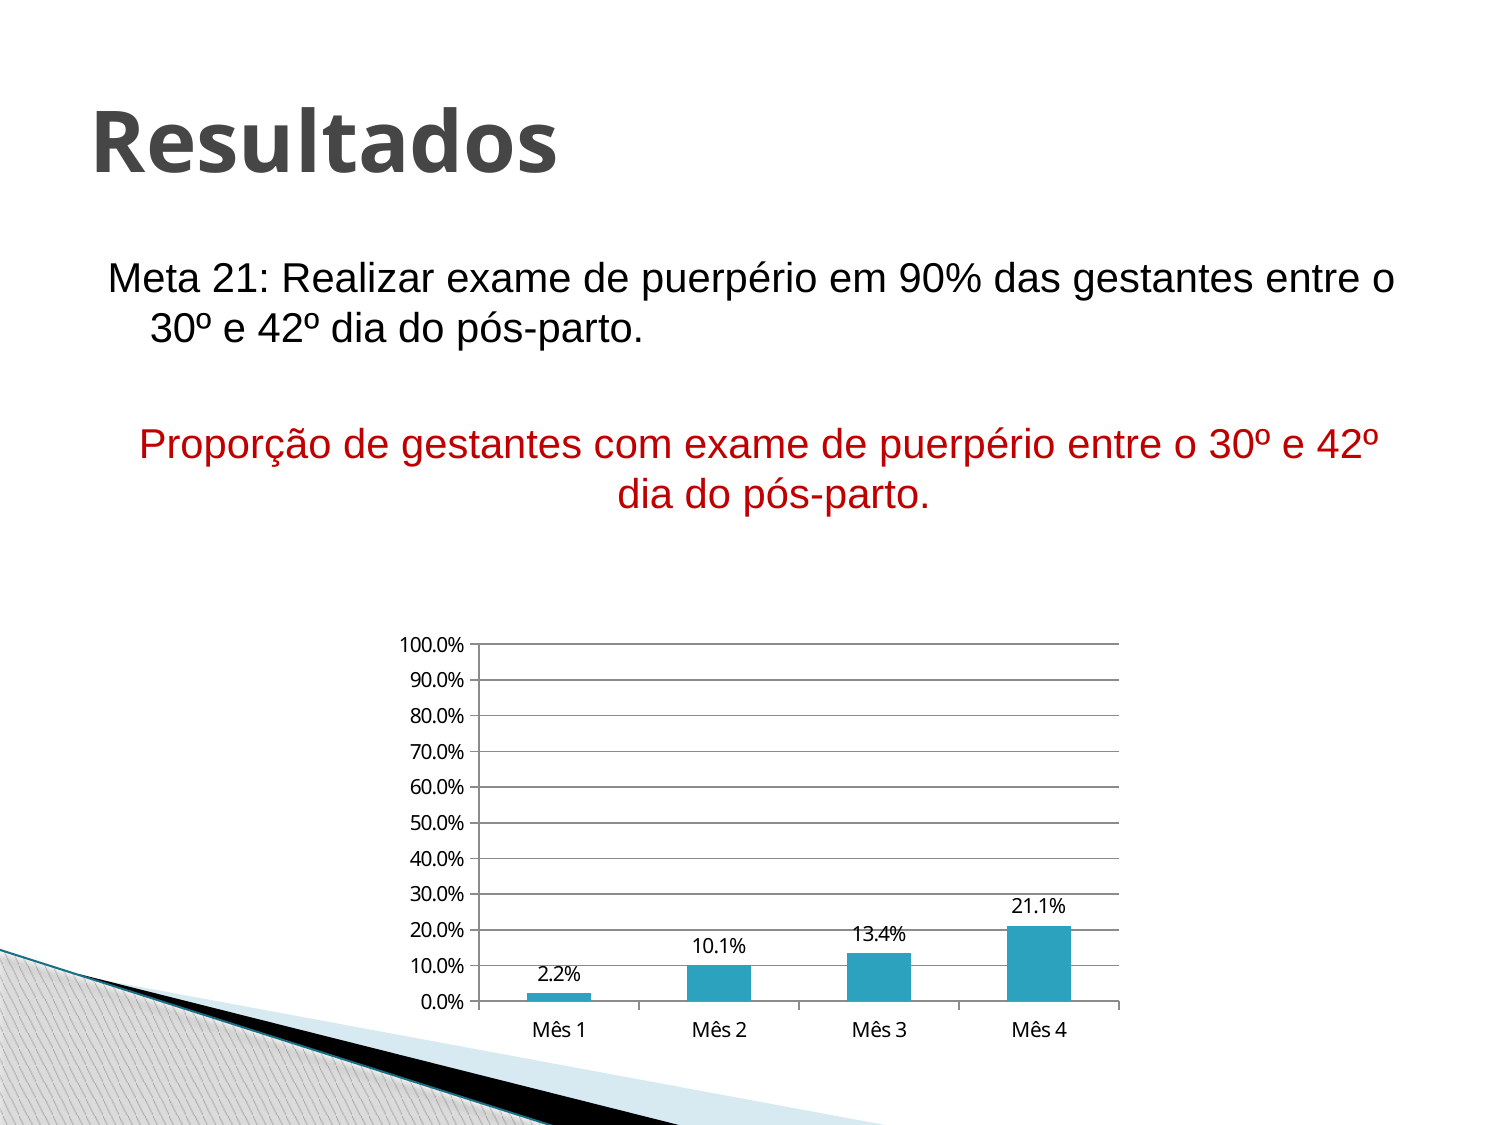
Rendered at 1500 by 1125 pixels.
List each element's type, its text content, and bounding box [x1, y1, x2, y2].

title Resultados [75, 45, 1425, 233]
chart [383, 621, 1134, 1054]
list Meta 21: Realizar exame de puerpério em 90% das gestantes entre o 30º e 42º dia do pós-parto. Proporção de gestantes com exame de puerpério entre o 30º e 42º dia do pós-parto. [75, 243, 1425, 986]
